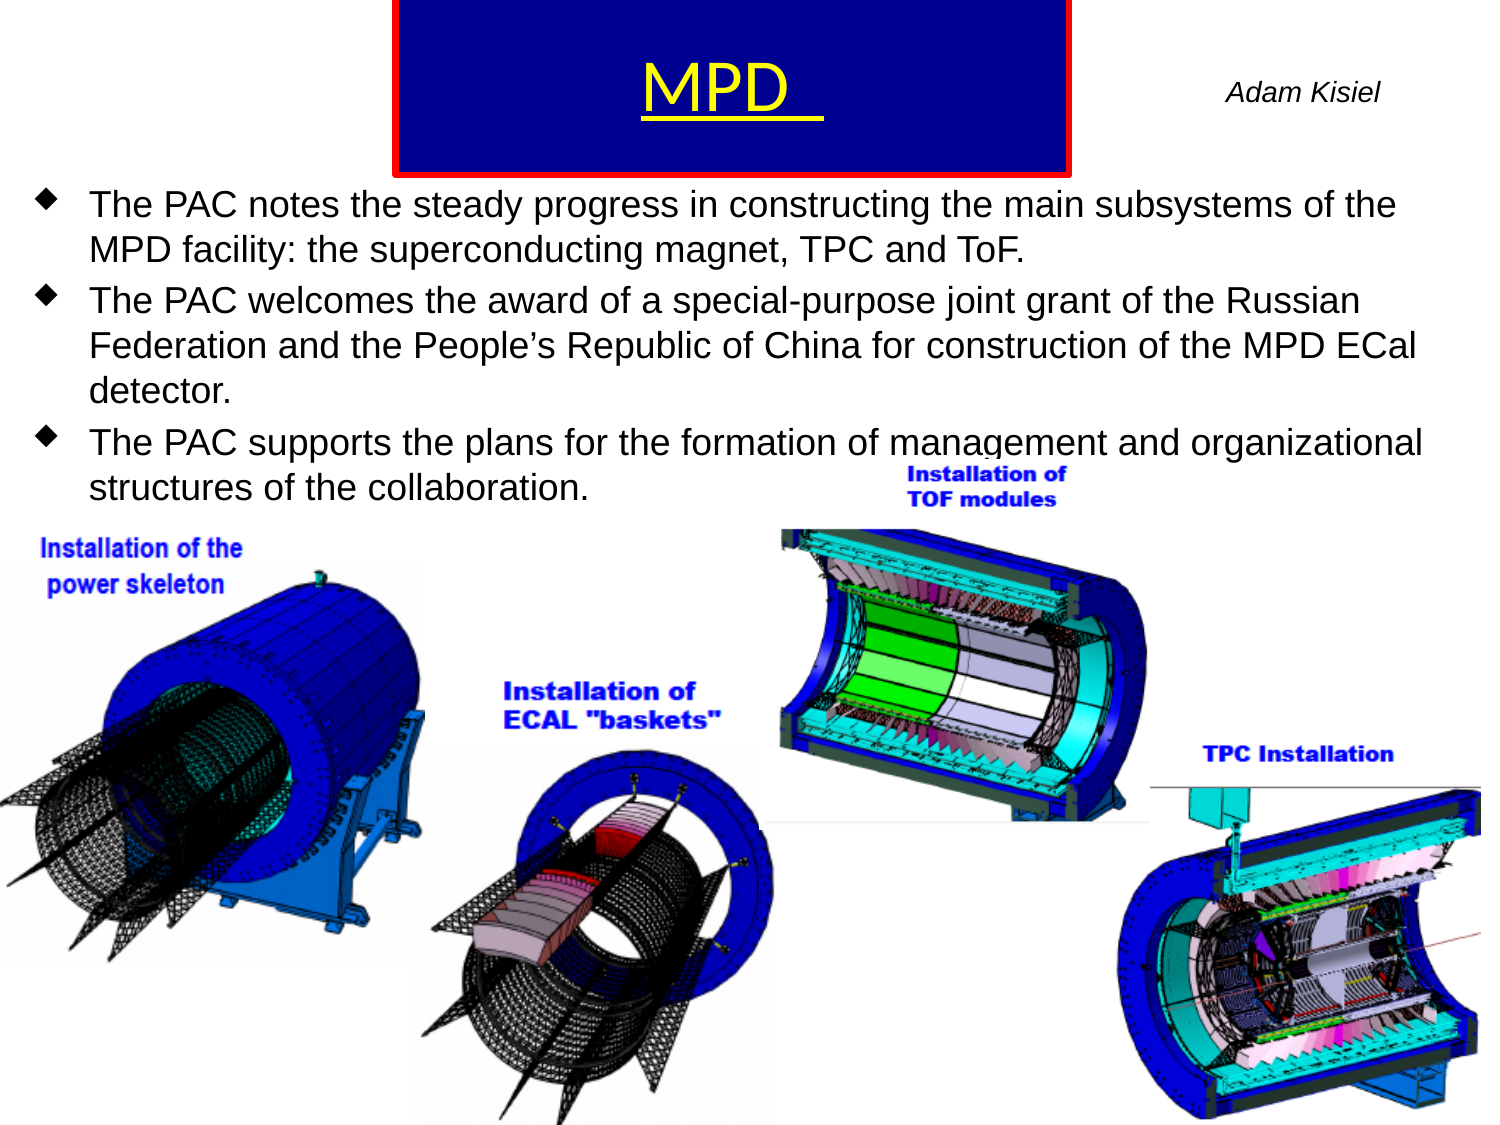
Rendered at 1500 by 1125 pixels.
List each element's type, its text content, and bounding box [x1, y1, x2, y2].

text_box Adam Kisiel [1211, 66, 1396, 116]
text_box The PAC notes the steady progress in constructing the main subsystems of the MPD facility: the superconducting magnet, TPC and ToF. The PAC welcomes the award of a special-purpose joint grant of the Russian Federation and the People’s Republic of China for construction of the MPD ECal detector. The PAC supports the plans for the formation of management and organizational structures of the collaboration. [17, 172, 1471, 515]
picture [0, 459, 1482, 1125]
title MPD [395, 0, 1069, 172]
